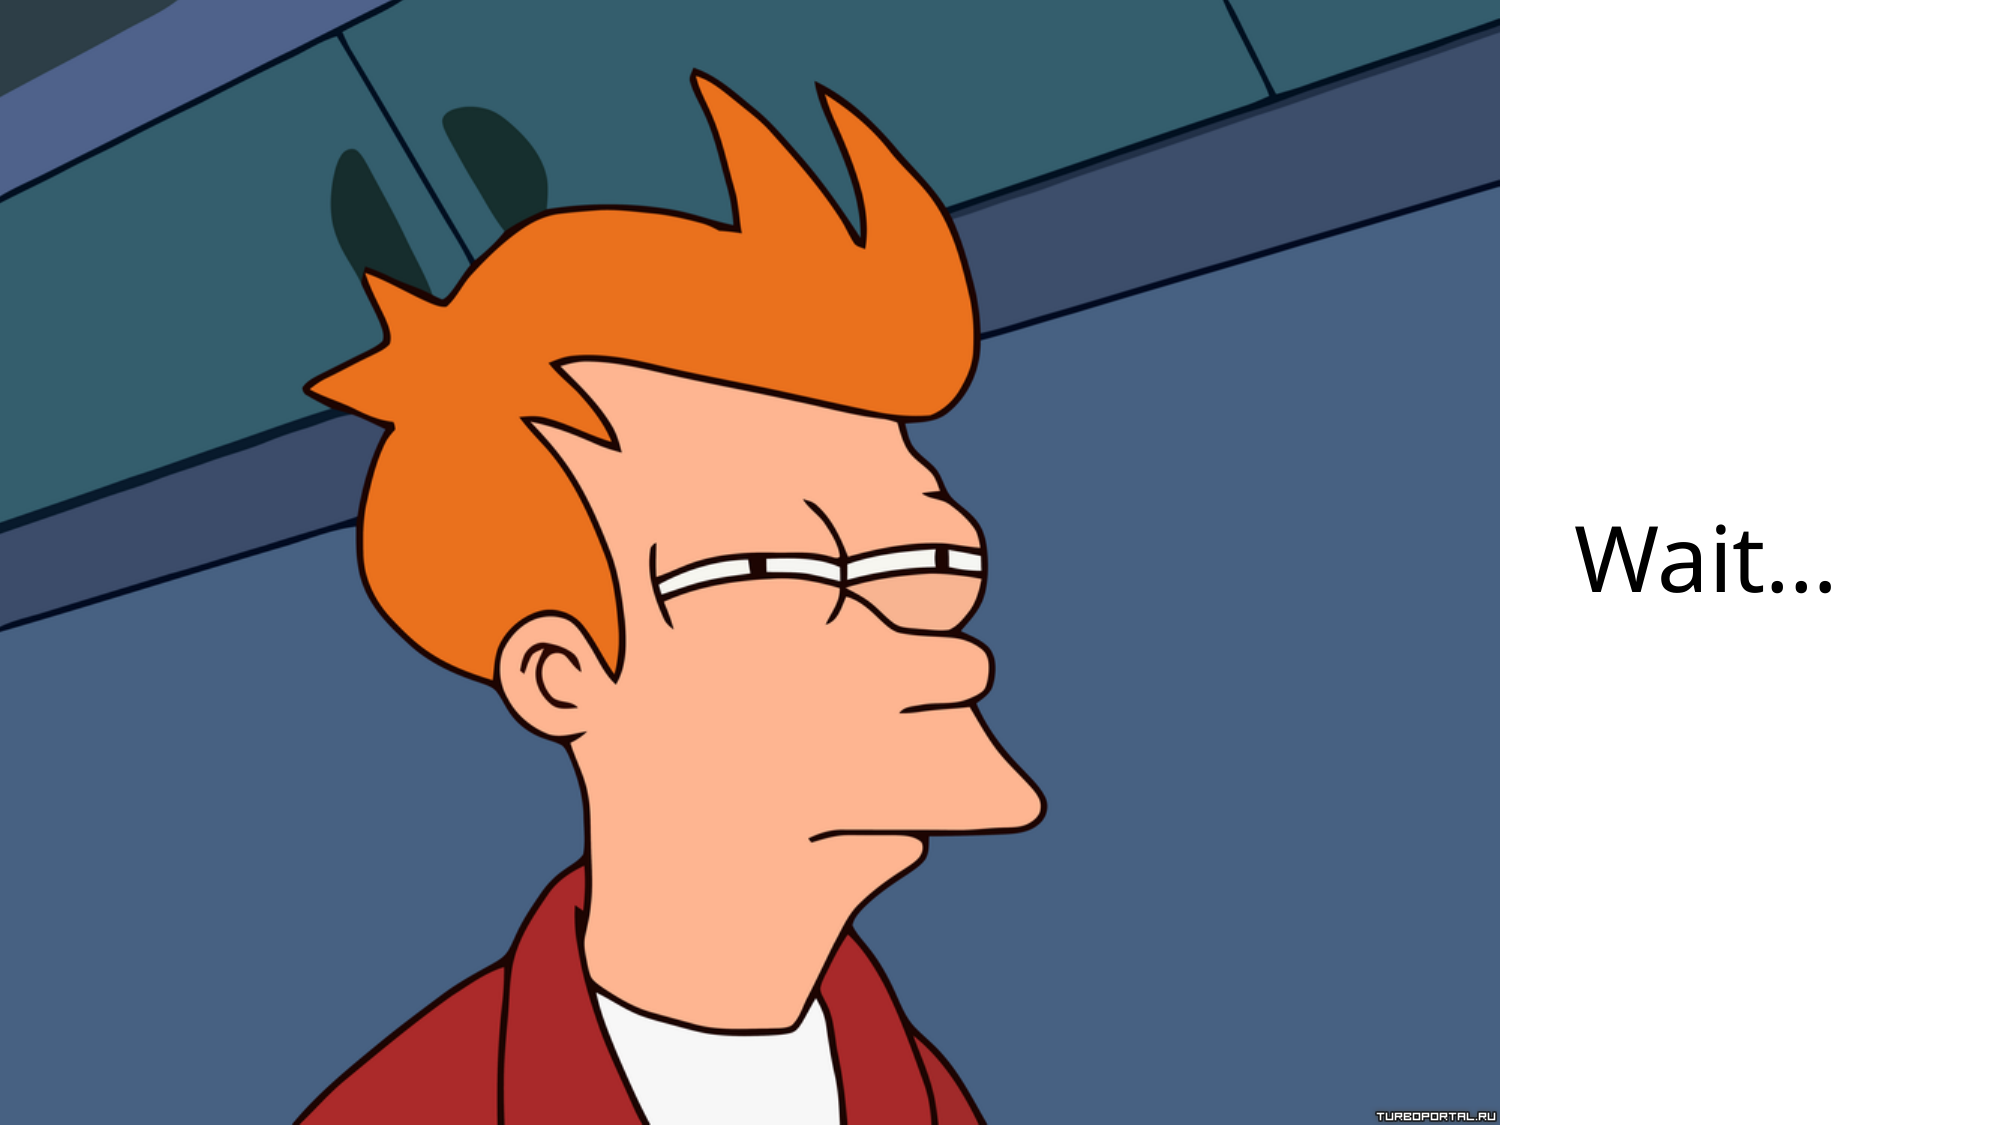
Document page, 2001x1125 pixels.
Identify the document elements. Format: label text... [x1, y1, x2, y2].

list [0, 0, 1500, 1125]
title Wait… [1559, 453, 2000, 672]
